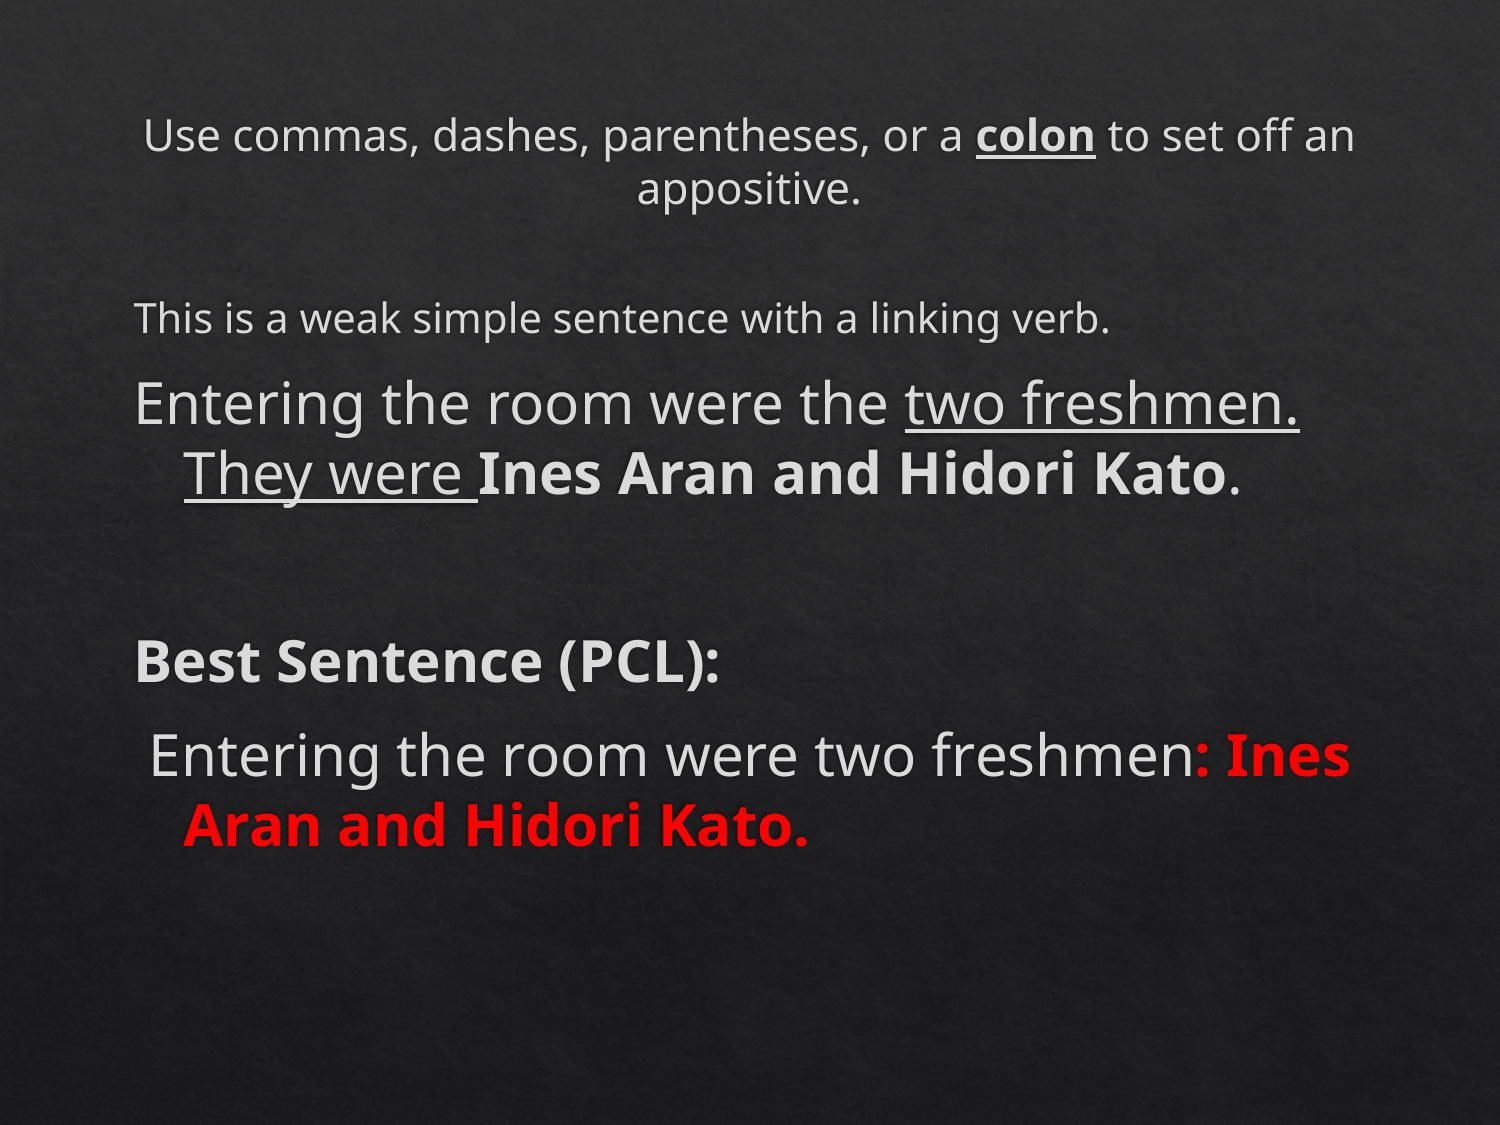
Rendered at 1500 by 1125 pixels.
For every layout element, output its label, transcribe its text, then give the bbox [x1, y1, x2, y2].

list This is a weak simple sentence with a linking verb. Entering the room were the two freshmen. They were Ines Aran and Hidori Kato. Best Sentence (PCL): Entering the room were two freshmen: Ines Aran and Hidori Kato. [112, 284, 1387, 950]
title Use commas, dashes, parentheses, or a colon to set off an appositive. [112, 99, 1387, 260]
